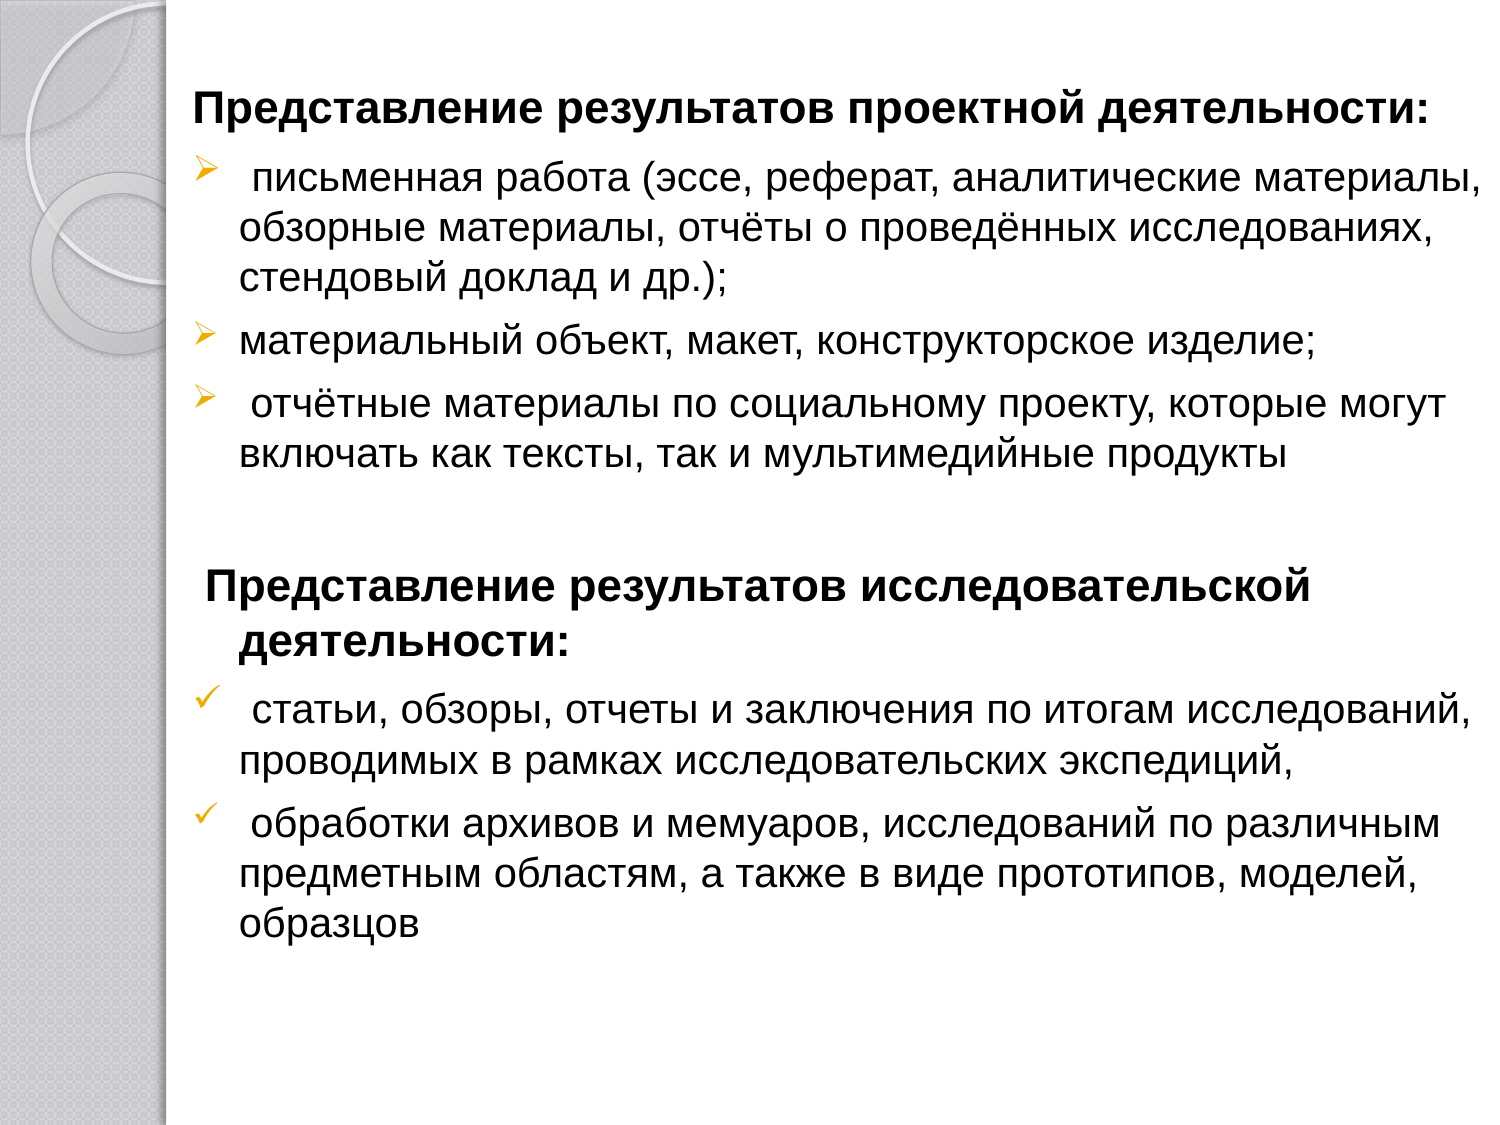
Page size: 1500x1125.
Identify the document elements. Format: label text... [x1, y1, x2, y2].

list Представление результатов проектной деятельности: письменная работа (эссе, реферат, аналитические материалы, обзорные материалы, отчёты о проведённых исследованиях, стендовый доклад и др.); материальный объект, макет, конструкторское изделие; отчётные материалы по социальному проекту, которые могут включать как тексты, так и мультимедийные продукты Представление результатов исследовательской деятельности: статьи, обзоры, отчеты и заключения по итогам исследований, проводимых в рамках исследовательских экспедиций, обработки архивов и мемуаров, исследований по различным предметным областям, а также в виде прототипов, моделей, образцов [164, 70, 1500, 1090]
